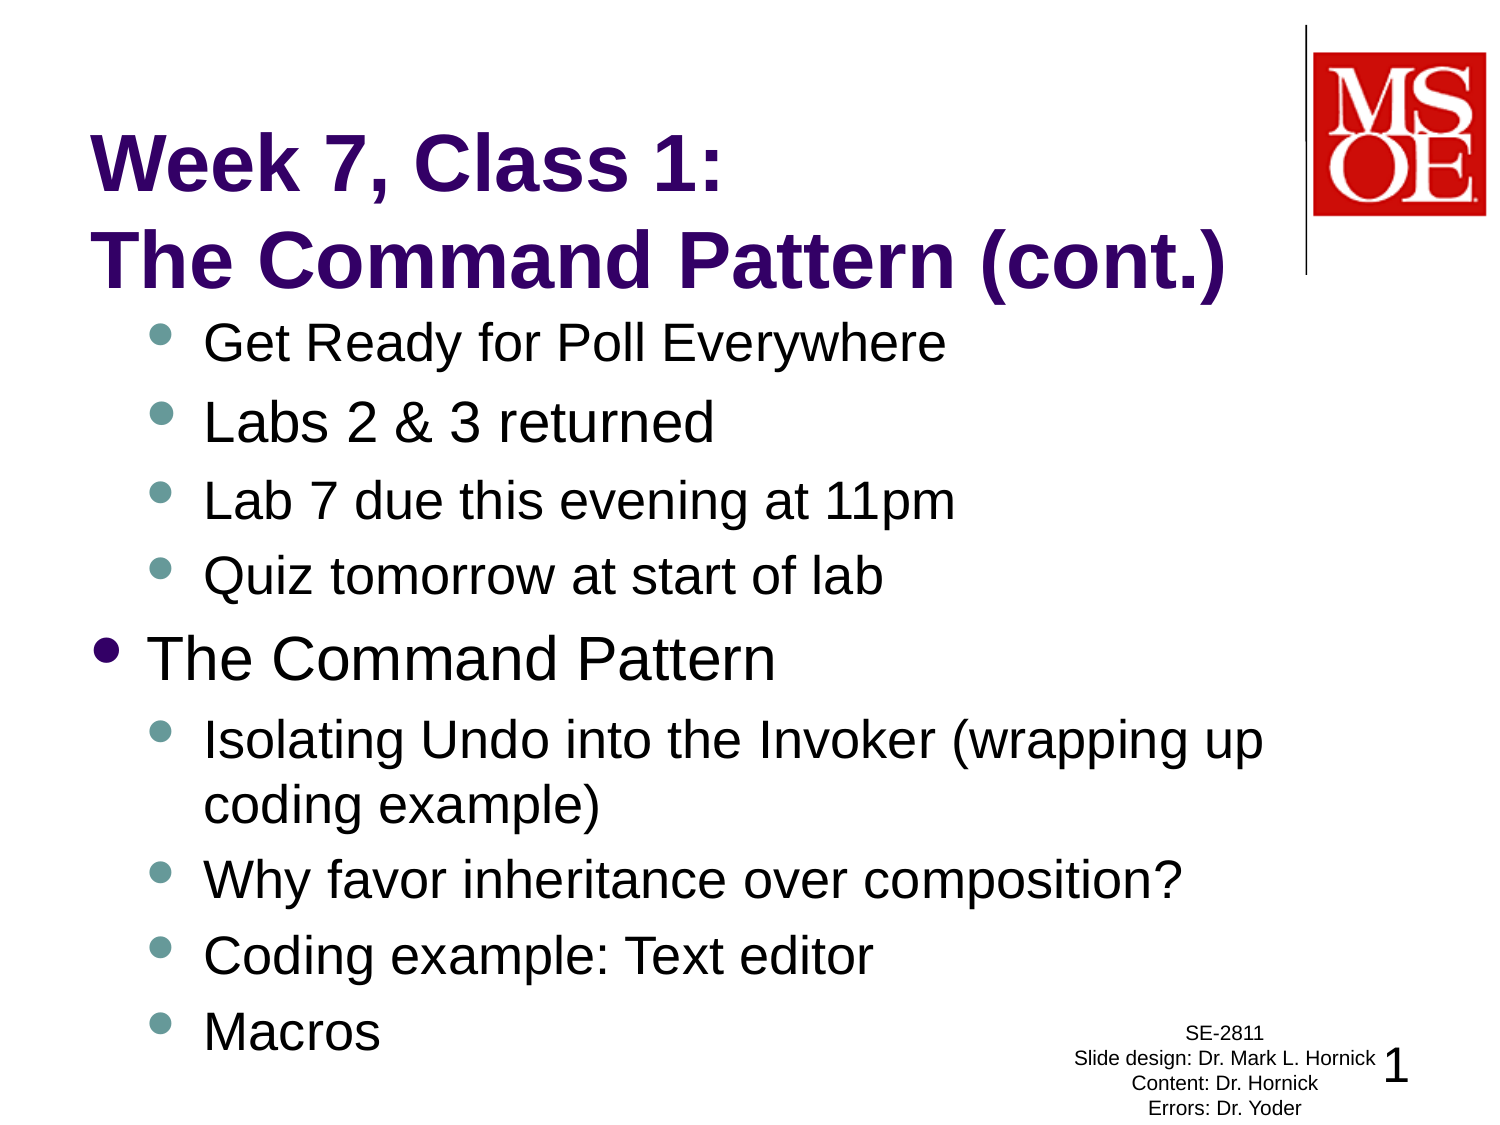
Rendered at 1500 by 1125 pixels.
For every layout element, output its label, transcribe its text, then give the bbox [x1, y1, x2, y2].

footer SE-2811 Slide design: Dr. Mark L. Hornick Content: Dr. Hornick Errors: Dr. Yoder [987, 1012, 1463, 1088]
title Week 7, Class 1: The Command Pattern (cont.) [74, 99, 1313, 299]
slide_number 1 [1074, 1024, 1426, 1101]
list Get Ready for Poll Everywhere Labs 2 & 3 returned Lab 7 due this evening at 11pm Quiz tomorrow at start of lab The Command Pattern Isolating Undo into the Invoker (wrapping up coding example) Why favor inheritance over composition? Coding example: Text editor Macros [74, 299, 1426, 1024]
picture [1312, 37, 1488, 232]
